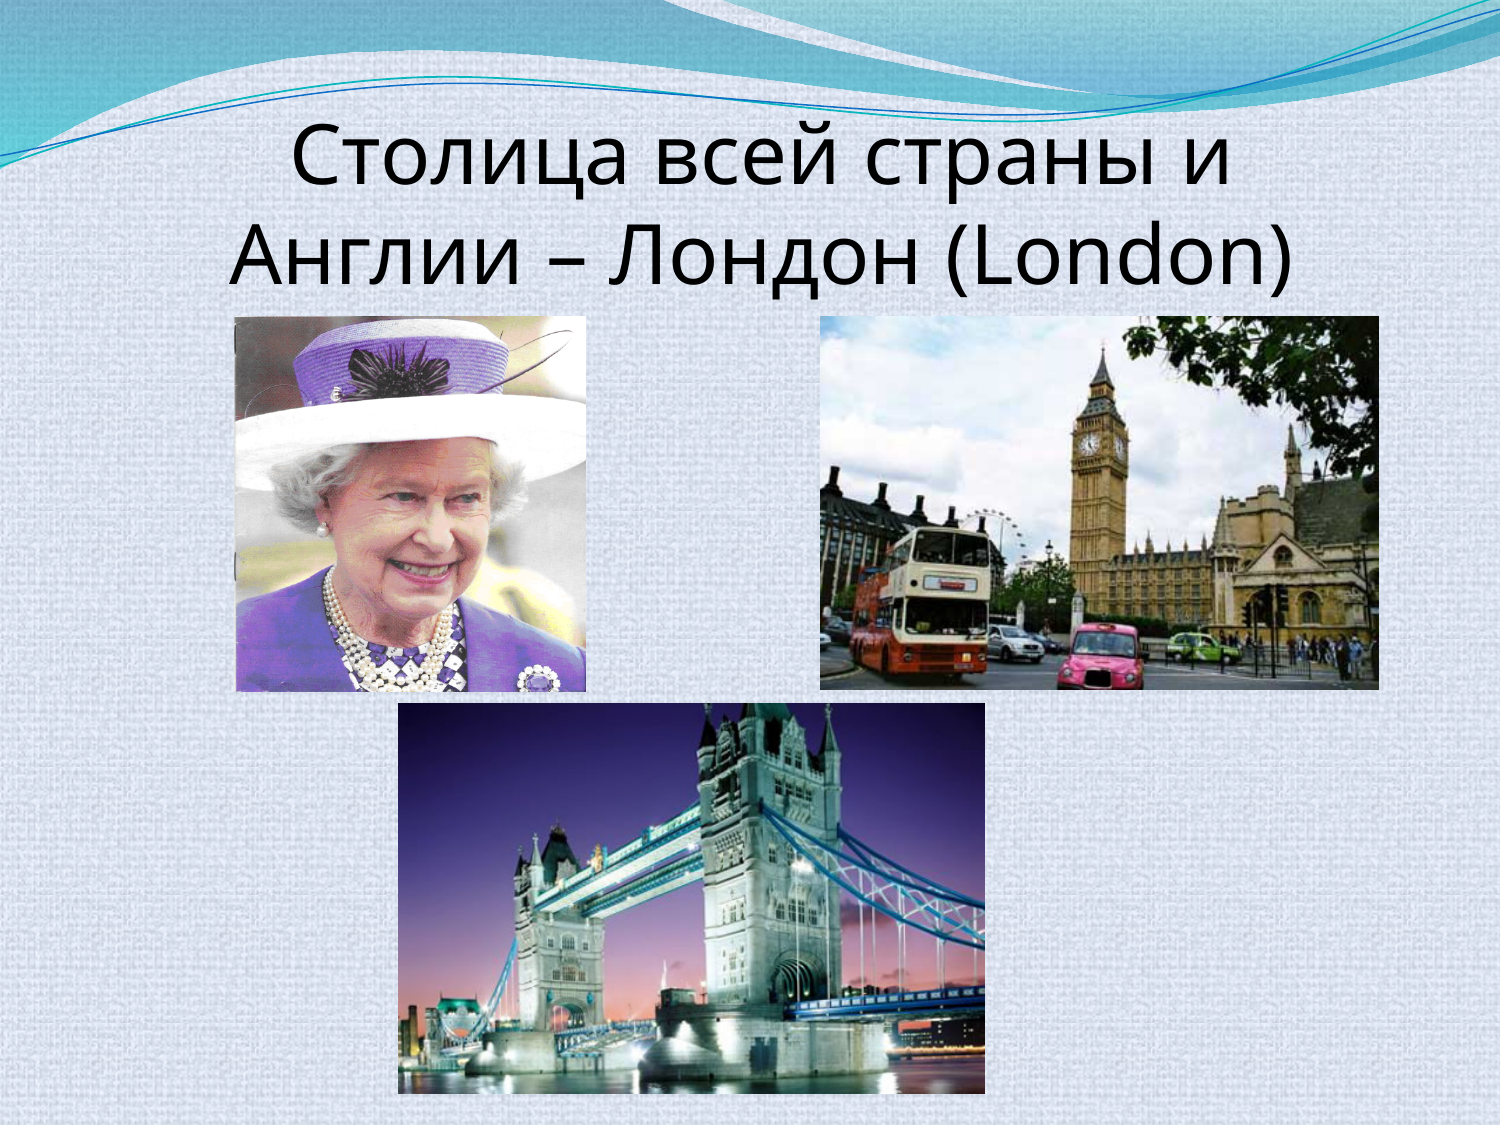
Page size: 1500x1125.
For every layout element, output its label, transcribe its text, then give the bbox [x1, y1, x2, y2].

picture [820, 316, 1380, 690]
text_box Столица всей страны и Англии – Лондон (London) [117, 93, 1407, 309]
picture [398, 702, 985, 1094]
picture [234, 316, 587, 693]
